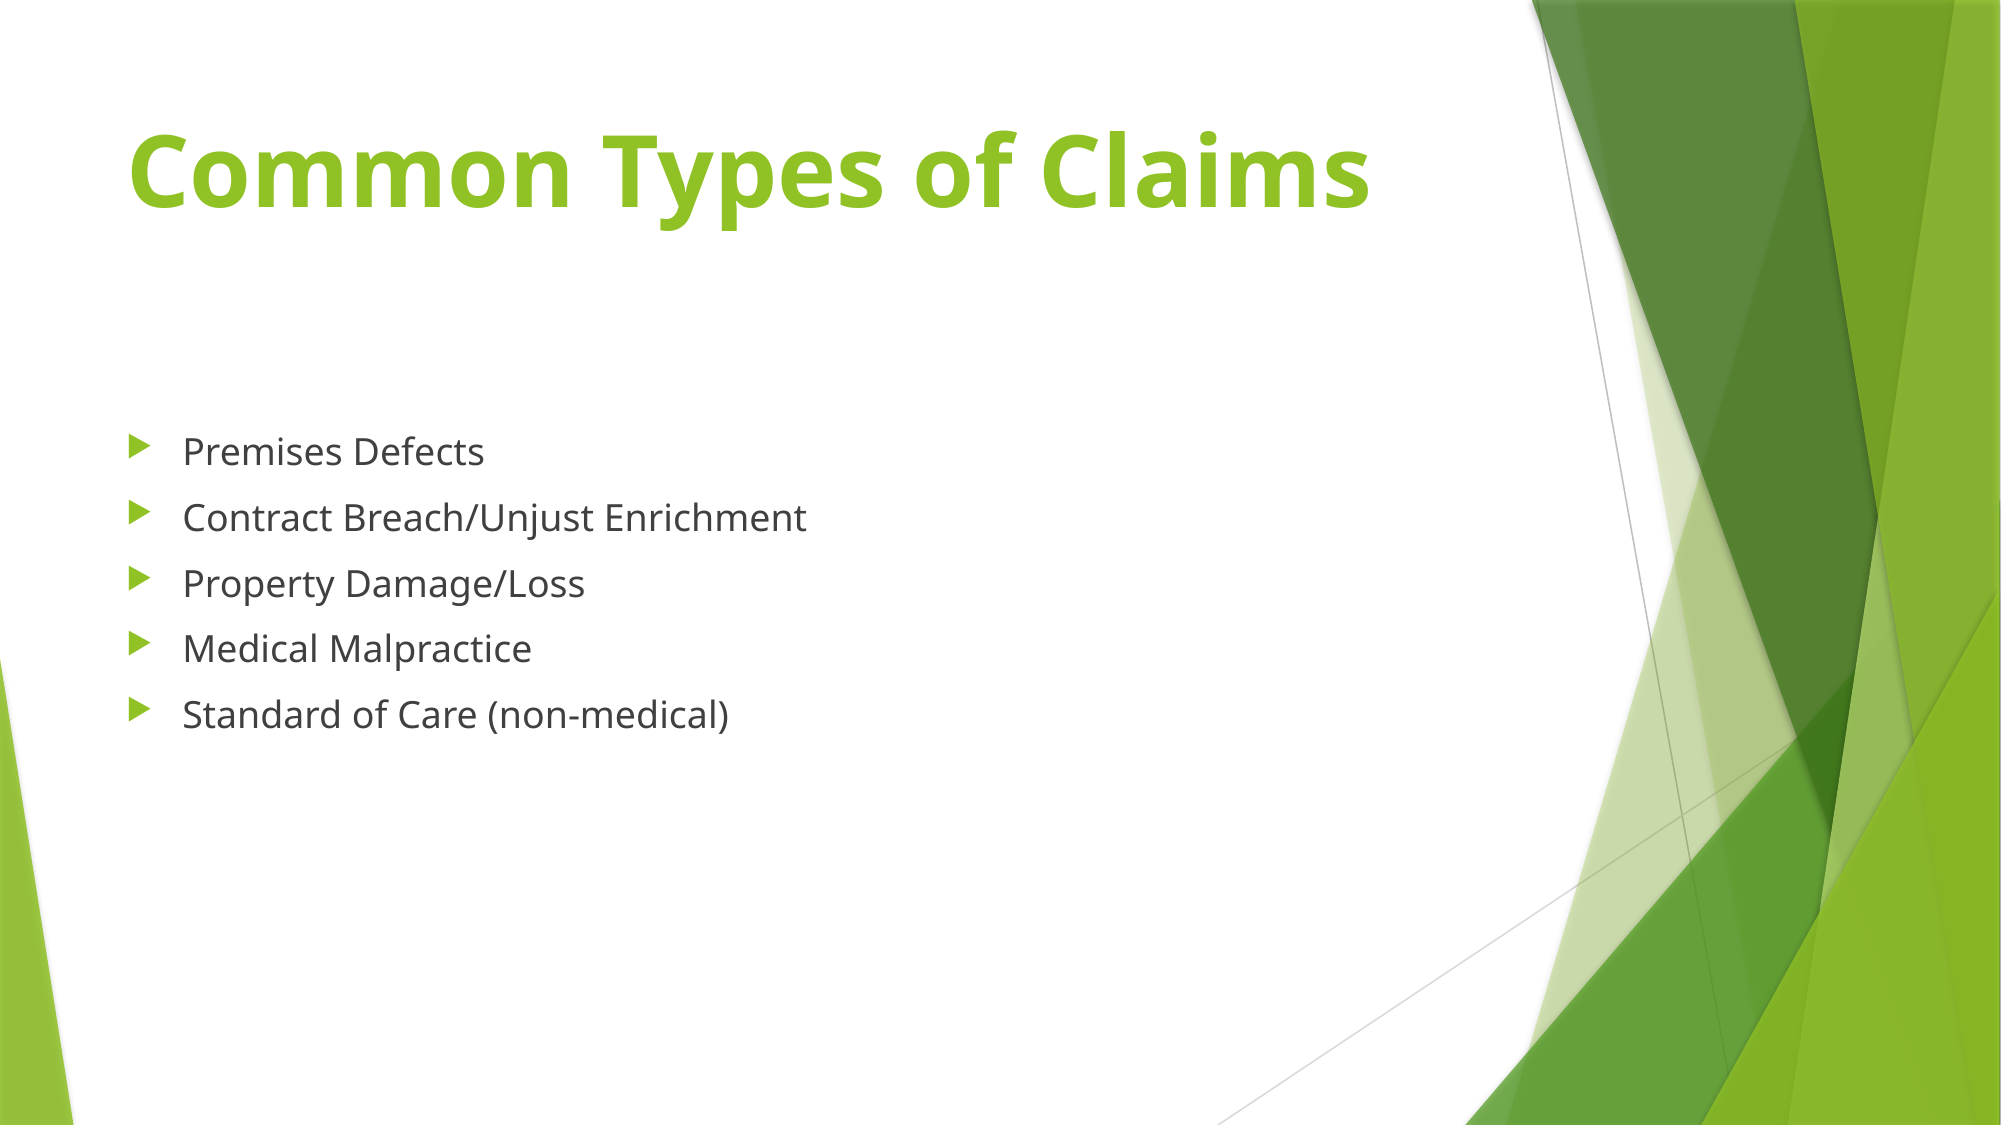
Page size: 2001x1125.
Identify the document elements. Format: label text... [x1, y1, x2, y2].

title Common Types of Claims [111, 99, 1522, 317]
list Premises Defects Contract Breach/Unjust Enrichment Property Damage/Loss Medical Malpractice Standard of Care (non-medical) [111, 354, 1522, 992]
